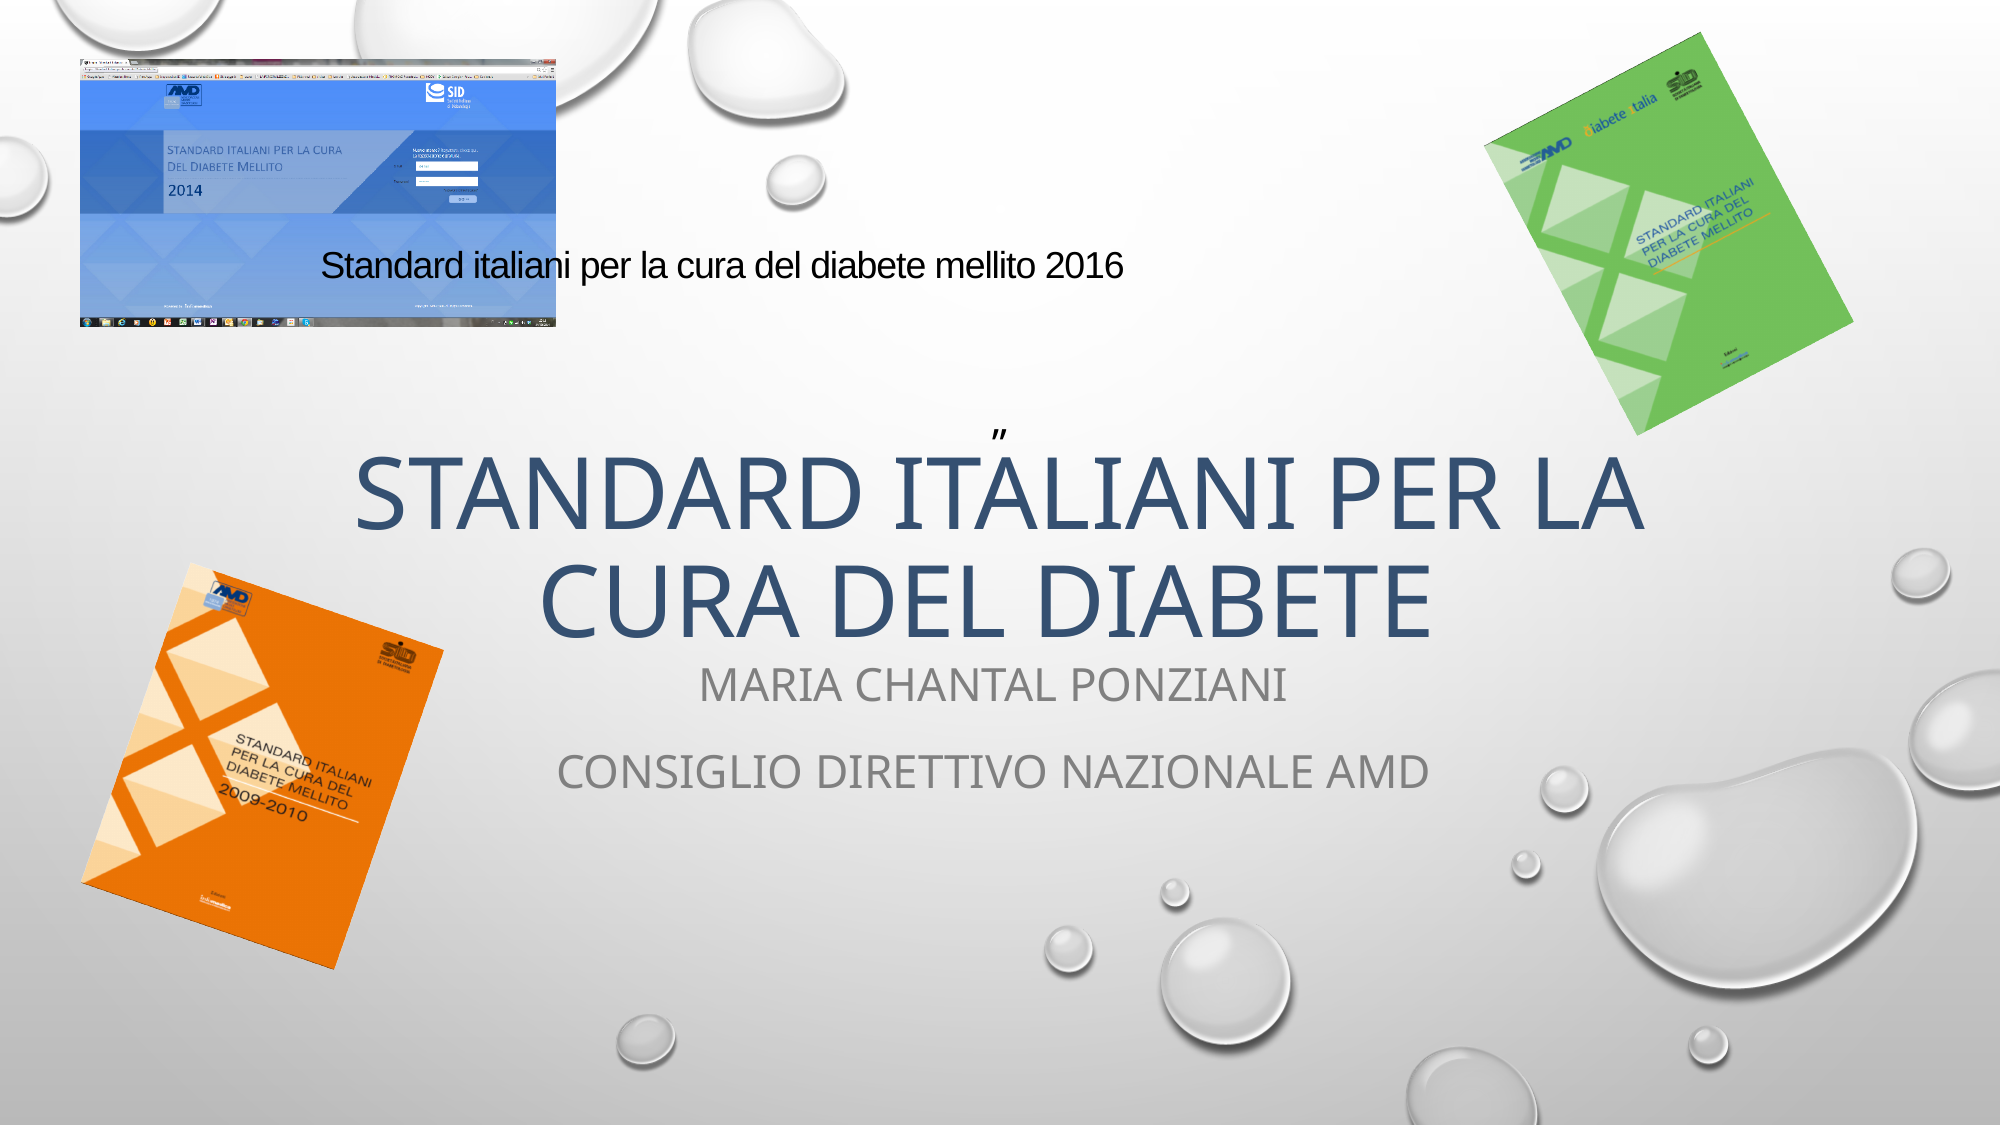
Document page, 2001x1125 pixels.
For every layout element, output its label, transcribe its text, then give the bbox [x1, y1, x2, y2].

title „ STANDARD ITALIANI PER LA CURA DEL DIABETE [287, 255, 1713, 637]
subtitle Maria Chantal ponziani Consiglio direttivo nazionale AMD [402, 637, 1713, 863]
text_box Standard italiani per la cura del diabete mellito 2016 [561, 233, 1140, 294]
picture [0, 0, 2000, 1125]
